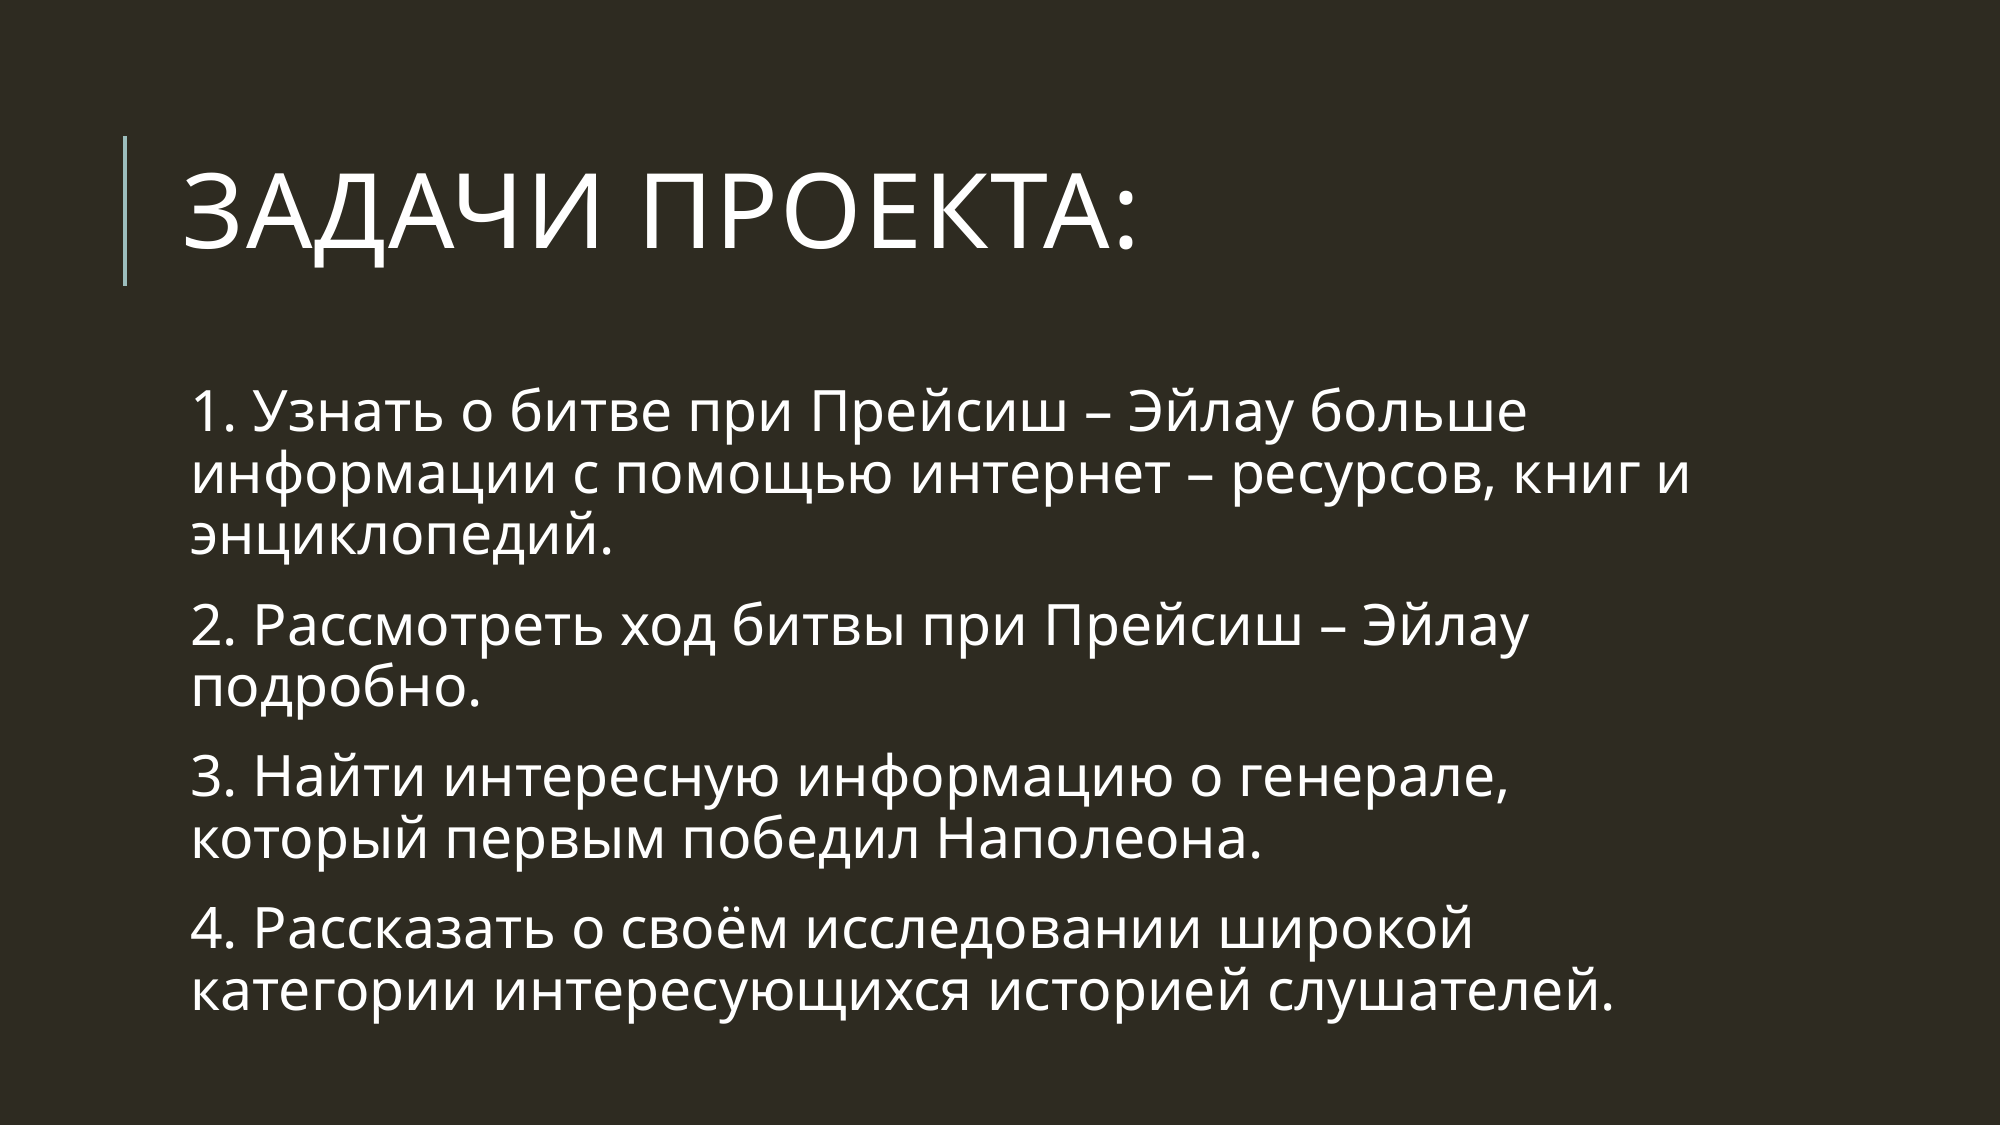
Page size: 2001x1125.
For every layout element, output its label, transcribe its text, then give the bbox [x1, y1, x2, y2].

title Задачи проекта: [168, 96, 1763, 342]
list 1. Узнать о битве при Прейсиш – Эйлау больше информации с помощью интернет – ресурсов, книг и энциклопедий. 2. Рассмотреть ход битвы при Прейсиш – Эйлау подробно. 3. Найти интересную информацию о генерале, который первым победил Наполеона. 4. Рассказать о своём исследовании широкой категории интересующихся историей слушателей. [168, 375, 1763, 1035]
